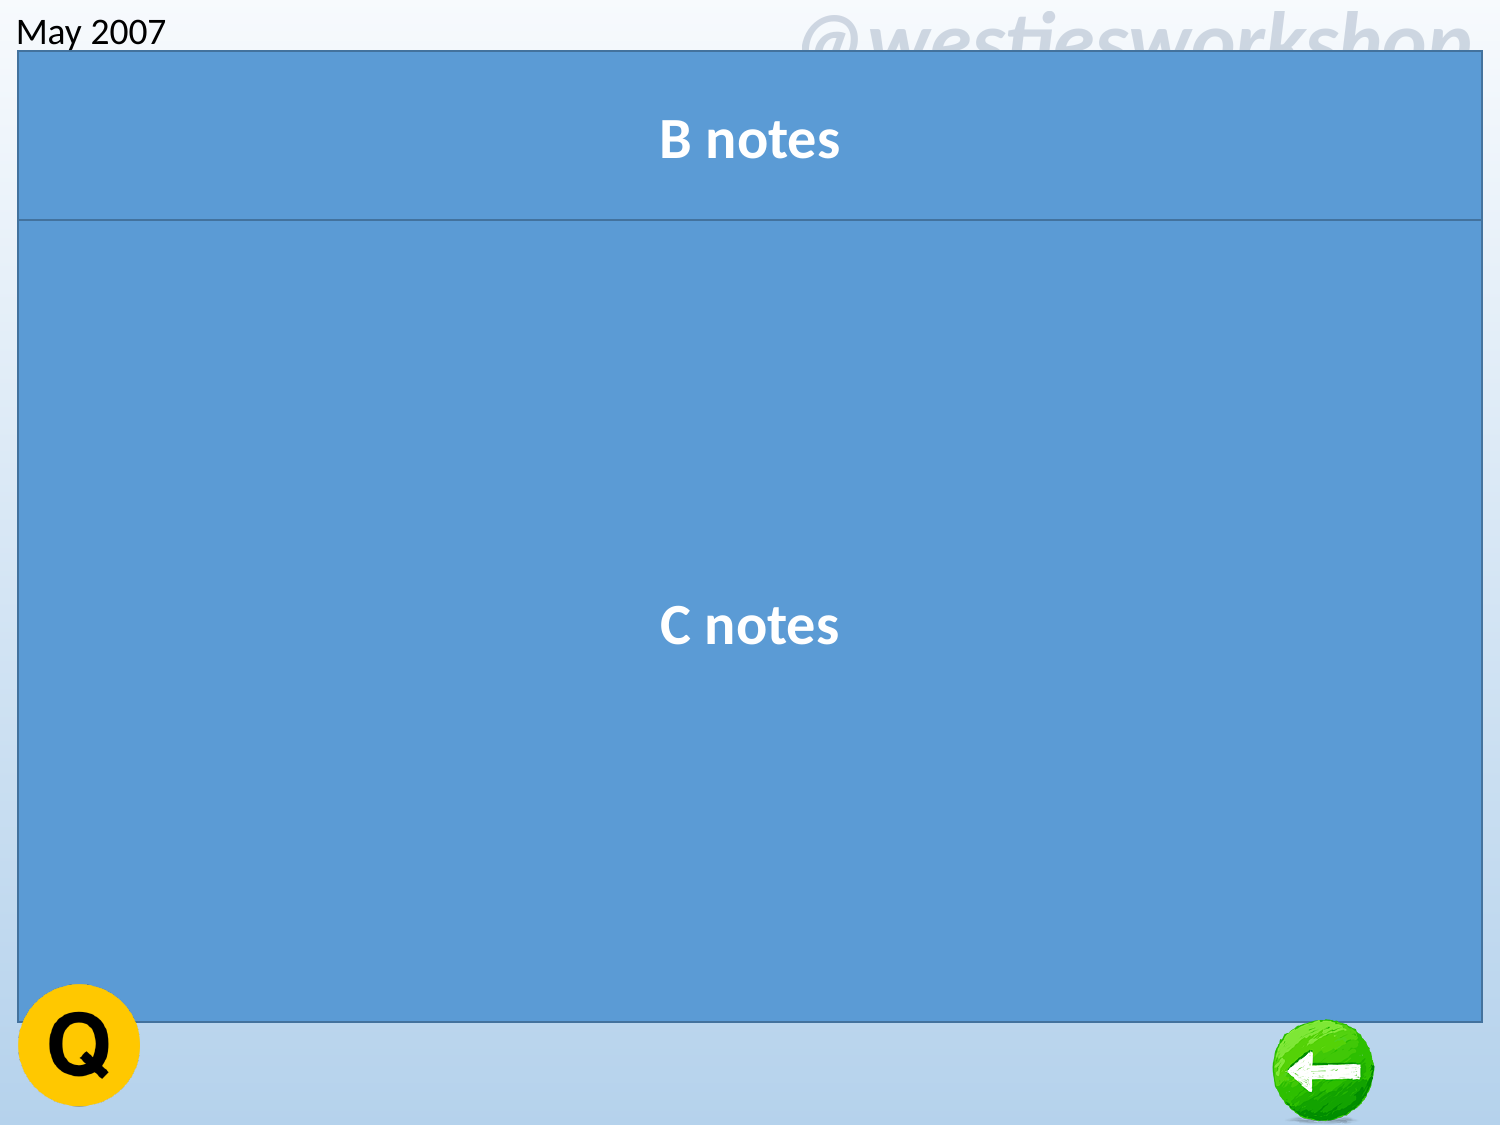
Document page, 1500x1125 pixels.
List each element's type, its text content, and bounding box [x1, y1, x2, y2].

text_box C notes [160, 1019, 1270, 1023]
text_box C notes [1376, 1019, 1483, 1023]
text_box May 2007 [1, 0, 182, 60]
picture [0, 54, 1483, 1125]
text_box B notes [182, 50, 1483, 54]
